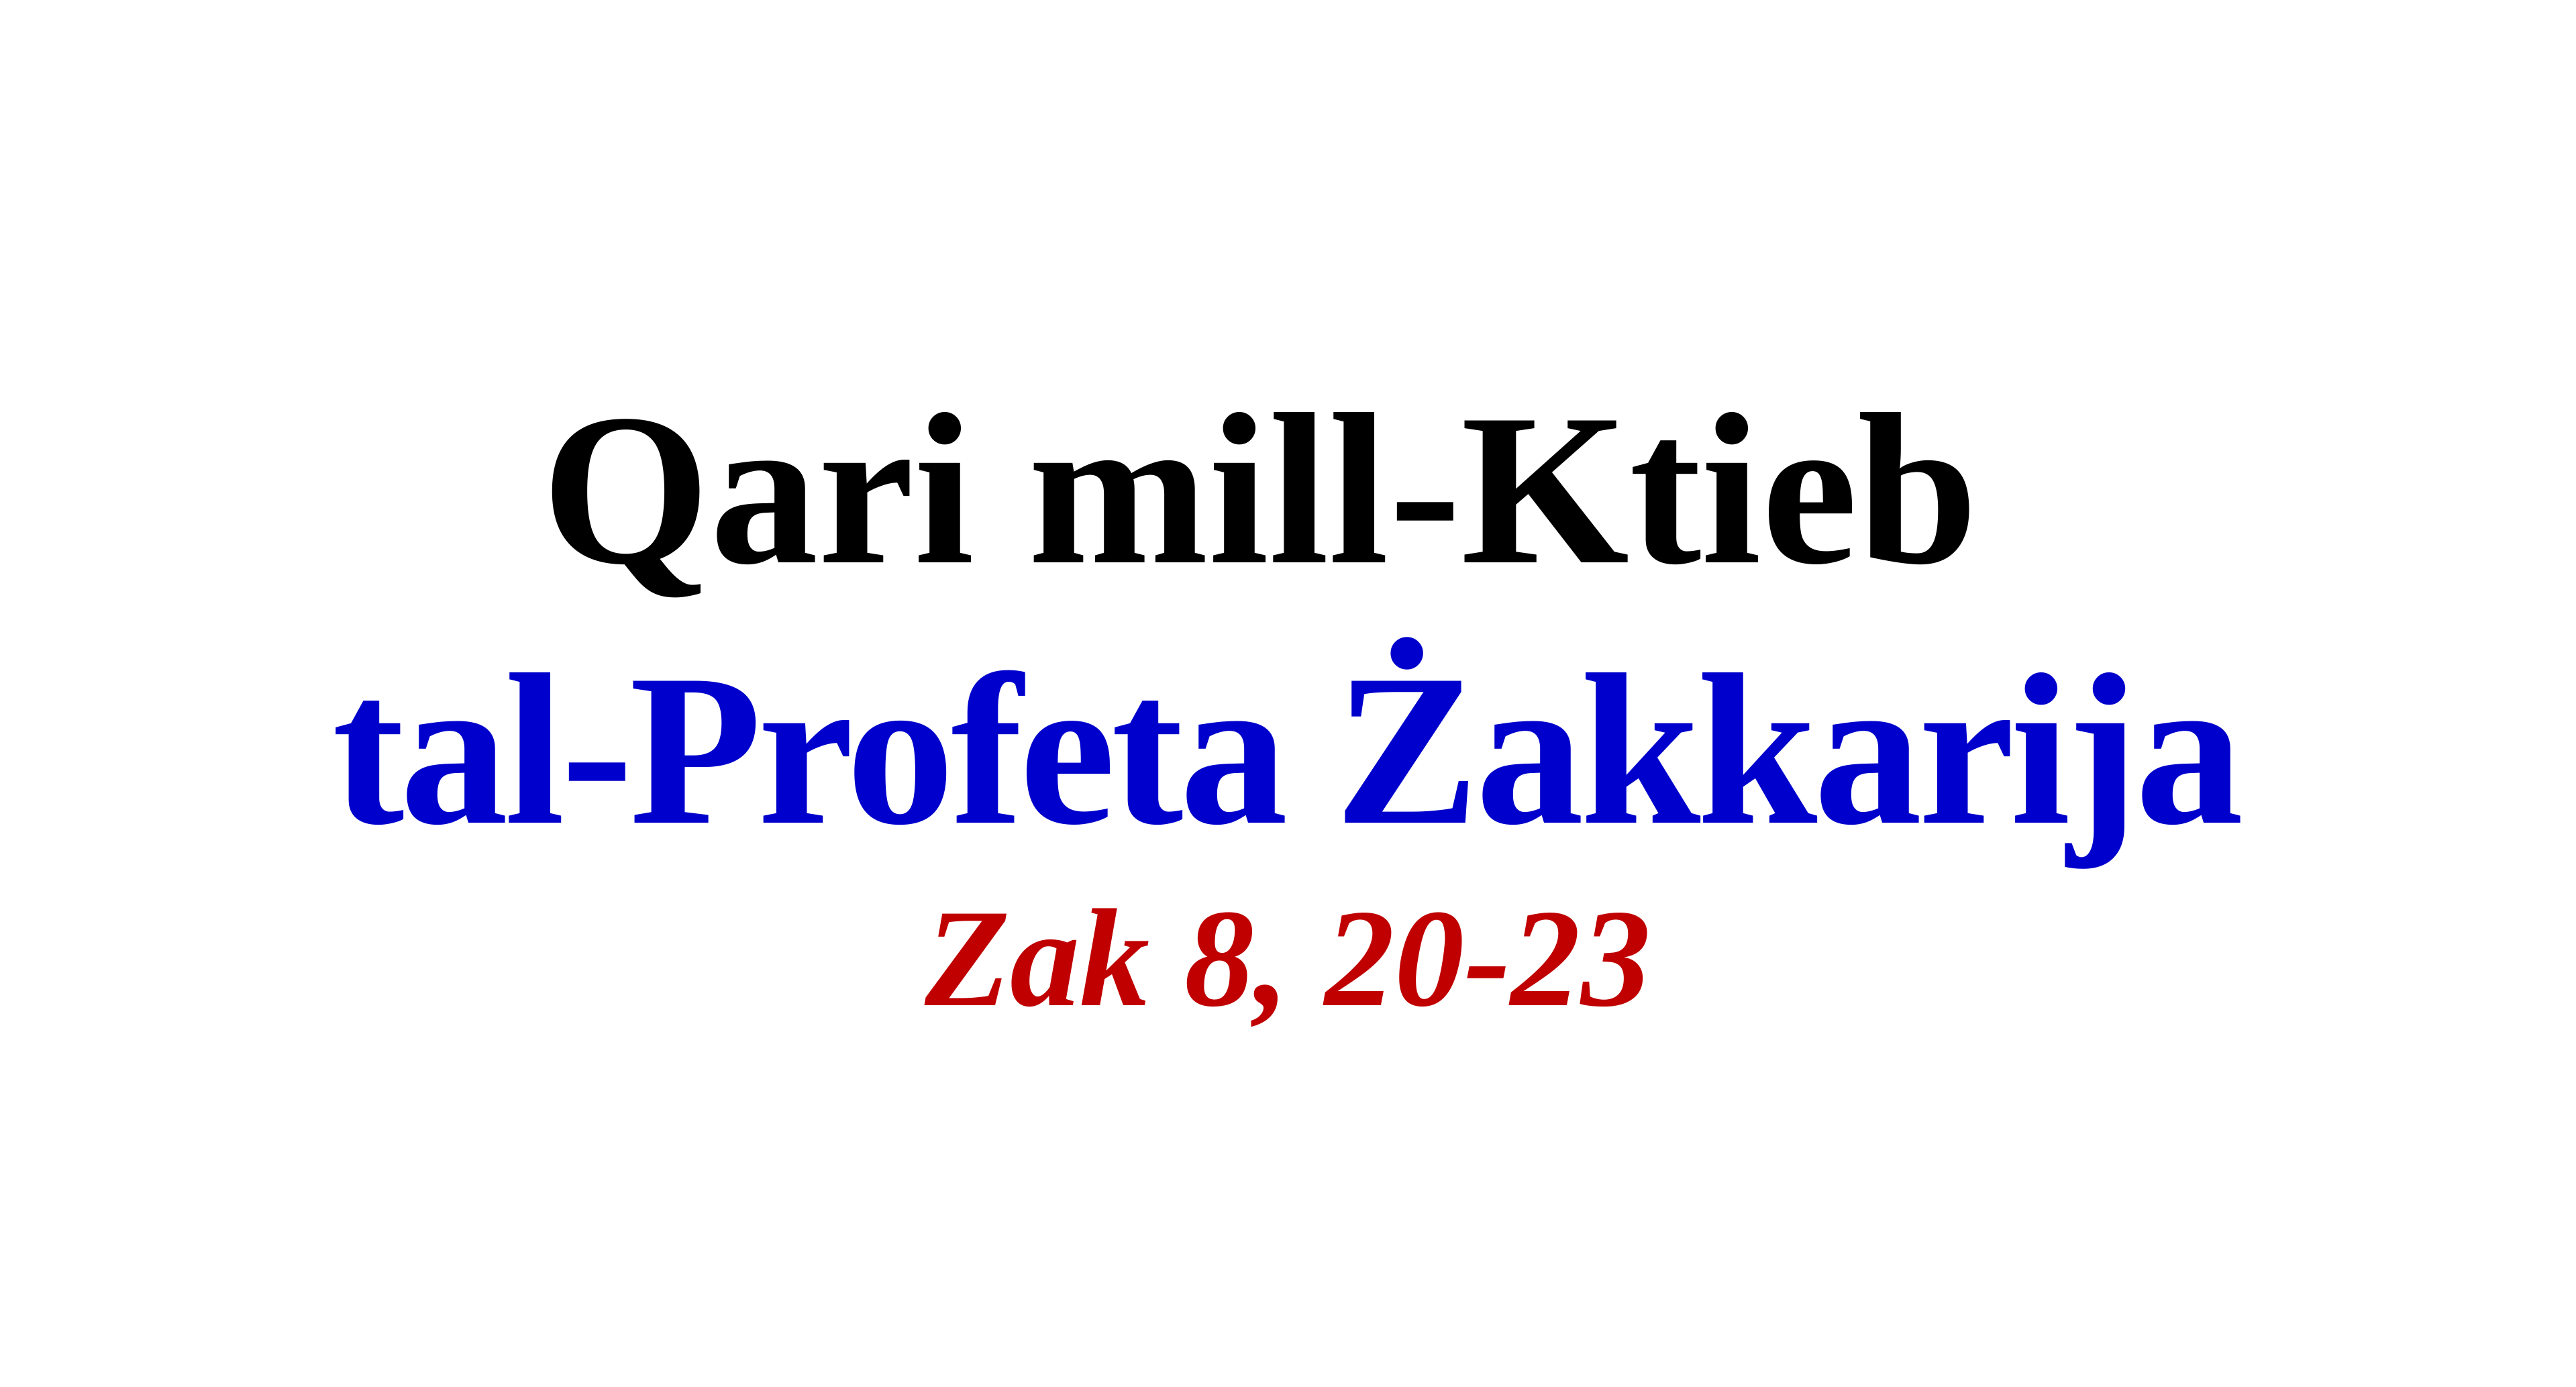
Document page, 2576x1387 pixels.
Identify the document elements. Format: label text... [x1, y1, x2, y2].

text_box Qari mill-Ktieb tal-Profeta Żakkarija Zak 8, 20-23 [0, 341, 2576, 1039]
